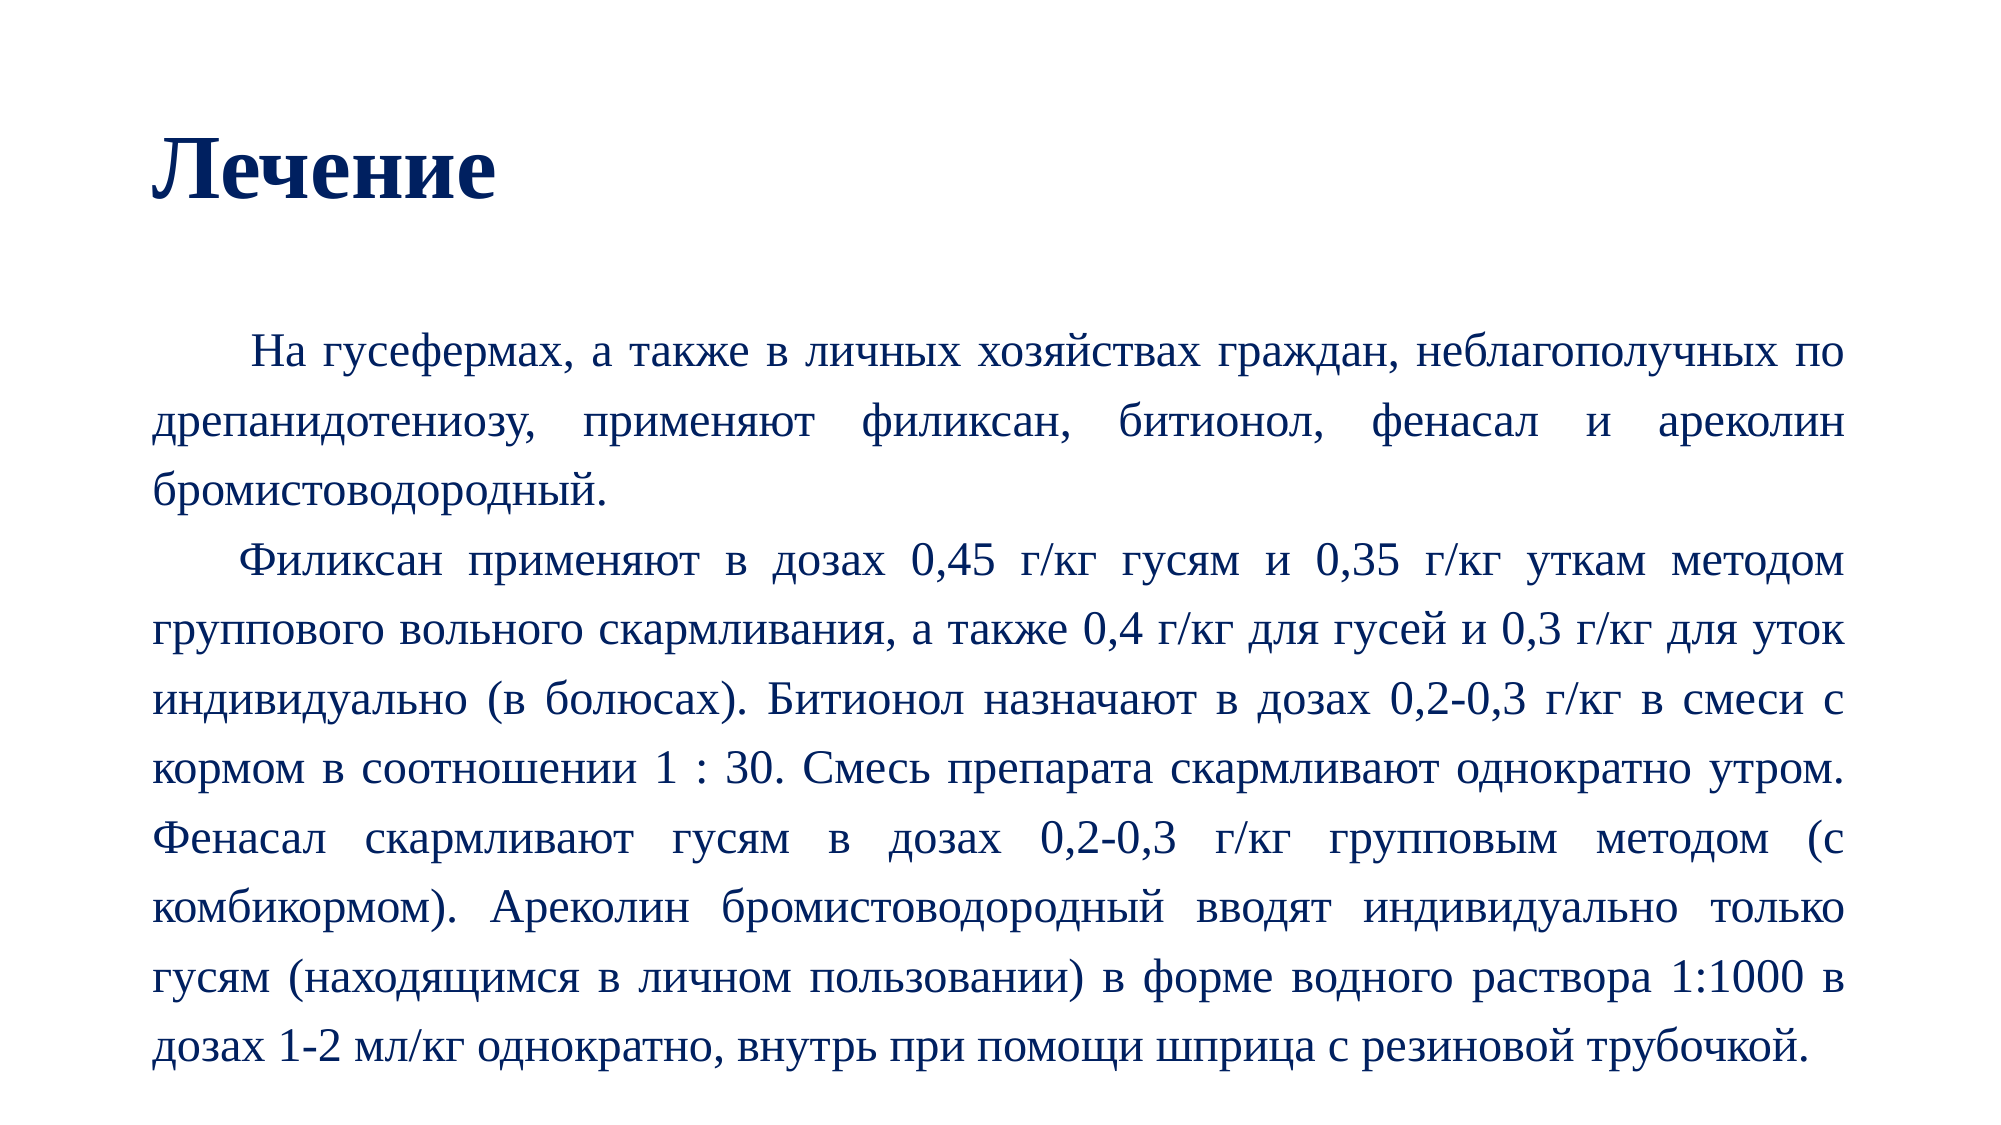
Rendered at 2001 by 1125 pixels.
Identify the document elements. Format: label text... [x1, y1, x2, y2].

title Лечение [137, 59, 1863, 278]
list На гусефермах, а также в личных хозяйствах граждан, неблагополучных по дрепанидотениозу, применяют филиксан, битионол, фенасал и ареколин бромистоводородный. Филиксан применяют в дозах 0,45 г/кг гусям и 0,35 г/кг уткам методом группового вольного скармливания, а также 0,4 г/кг для гусей и 0,3 г/кг для уток индивидуально (в болюсах). Битионол назначают в дозах 0,2-0,3 г/кг в смеси с кормом в соотношении 1 : 30. Смесь препарата скармливают однократно утром. Фенасал скармливают гусям в дозах 0,2-0,3 г/кг групповым методом (с комбикормом). Ареколин бромистоводородный вводят индивидуально только гусям (находящимся в личном пользовании) в форме водного раствора 1:1000 в дозах 1-2 мл/кг однократно, внутрь при помощи шприца с резиновой трубочкой. [137, 299, 1863, 1081]
